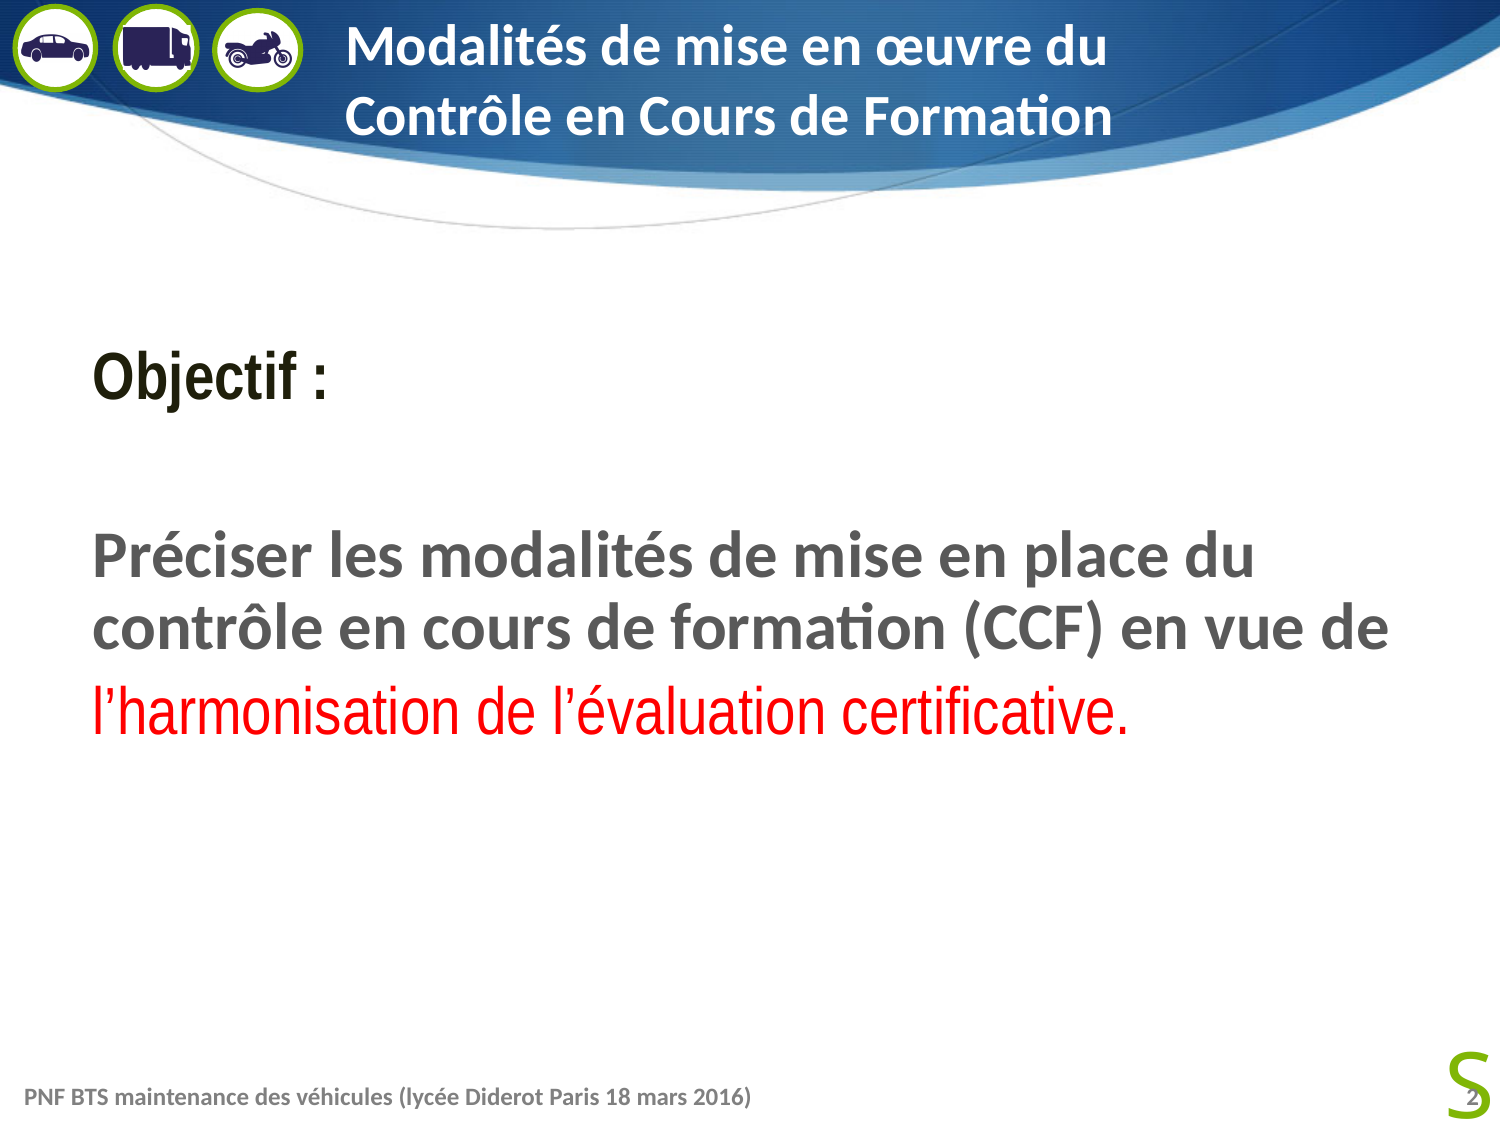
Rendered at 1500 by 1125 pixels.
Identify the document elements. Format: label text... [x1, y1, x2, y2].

title Modalités de mise en œuvre du Contrôle en Cours de Formation [330, 0, 1445, 138]
text_box Objectif : Préciser les modalités de mise en place du contrôle en cours de formation (CCF) en vue de l’harmonisation de l’évaluation certificative. [77, 325, 1428, 413]
picture [0, 0, 1500, 1125]
